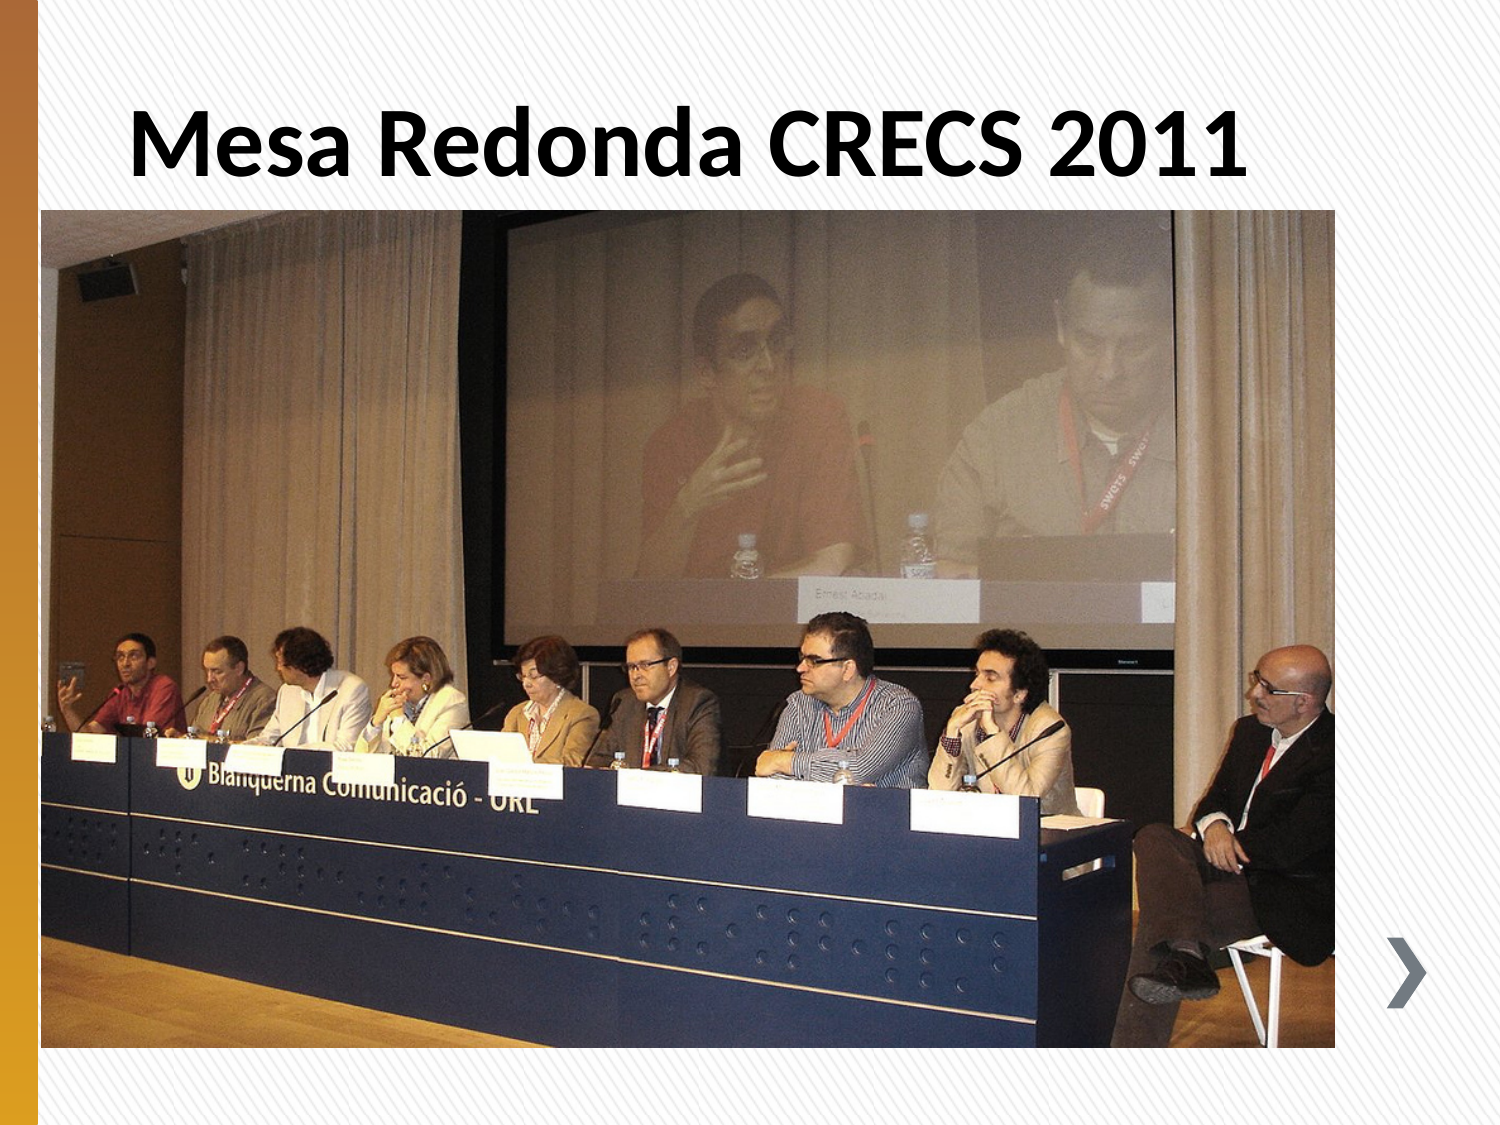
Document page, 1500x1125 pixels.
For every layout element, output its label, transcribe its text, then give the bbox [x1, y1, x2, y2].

title Mesa Redonda CRECS 2011 [112, 50, 1300, 207]
picture [41, 209, 1335, 1048]
